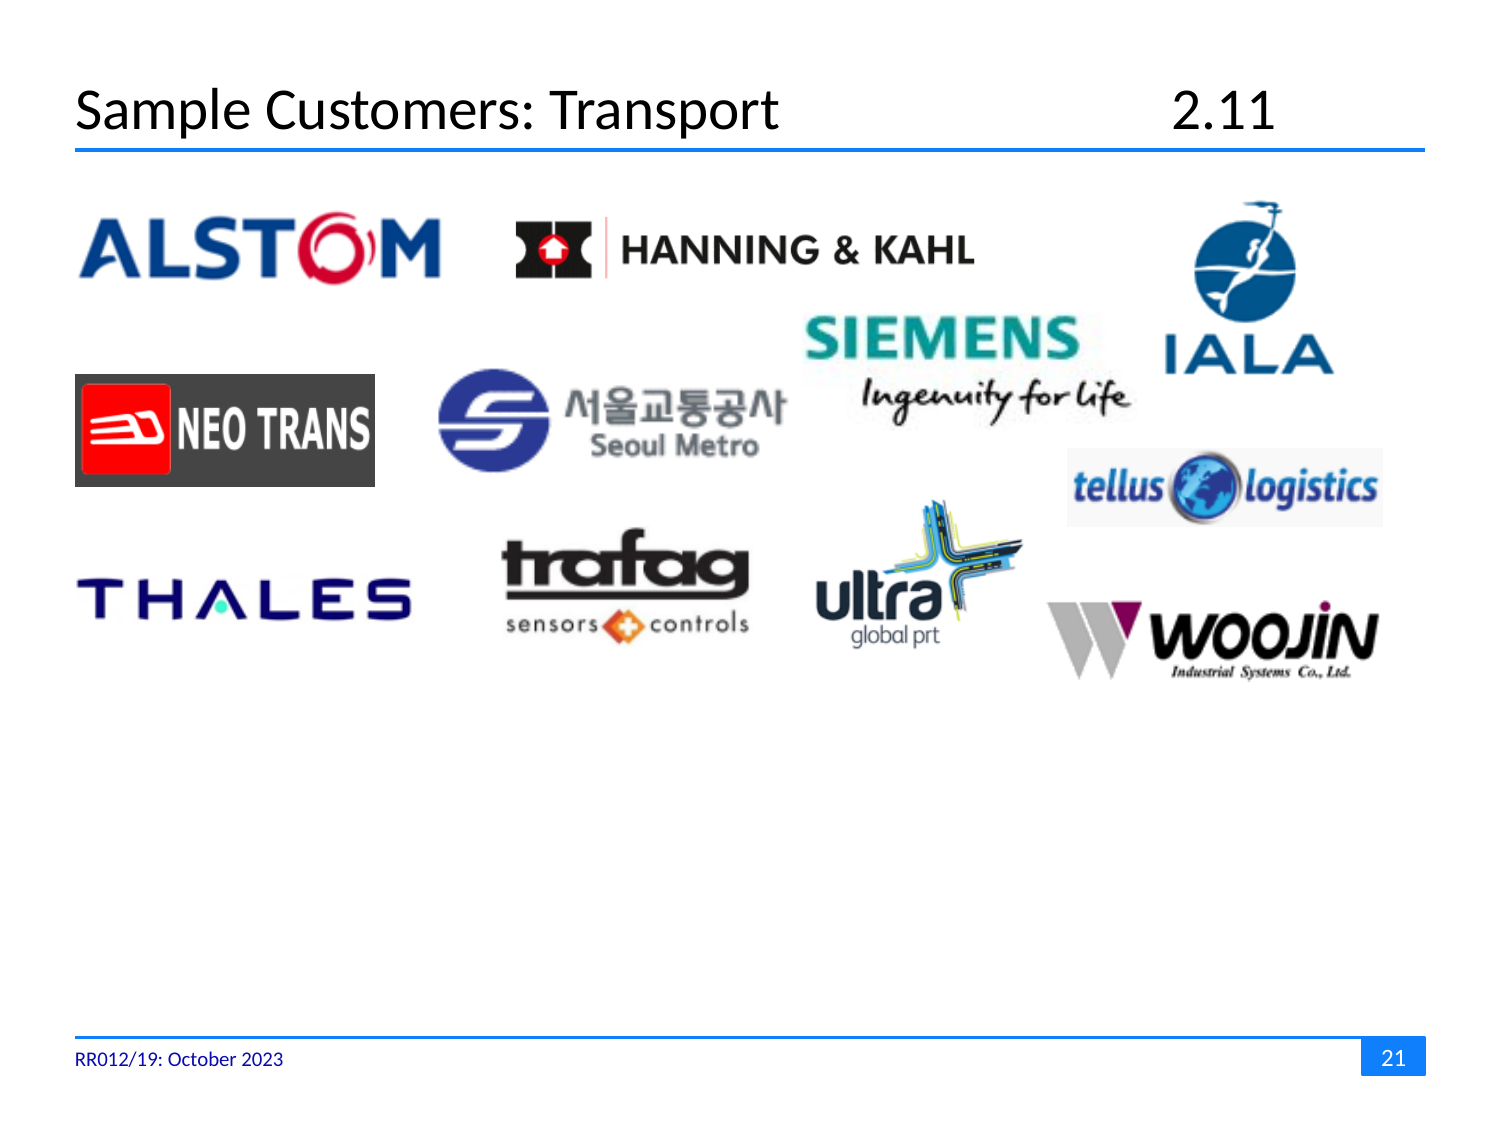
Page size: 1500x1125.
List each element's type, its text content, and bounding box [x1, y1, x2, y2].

title Sample Customers: Transport 2.11 [75, 62, 1425, 150]
picture [801, 312, 1137, 432]
picture [437, 364, 792, 476]
picture [499, 526, 753, 648]
picture [1067, 447, 1384, 527]
picture [499, 210, 988, 289]
picture [74, 574, 415, 625]
picture [74, 374, 376, 487]
picture [1044, 599, 1383, 683]
picture [1162, 196, 1338, 378]
picture [812, 499, 1026, 651]
picture [74, 209, 444, 288]
